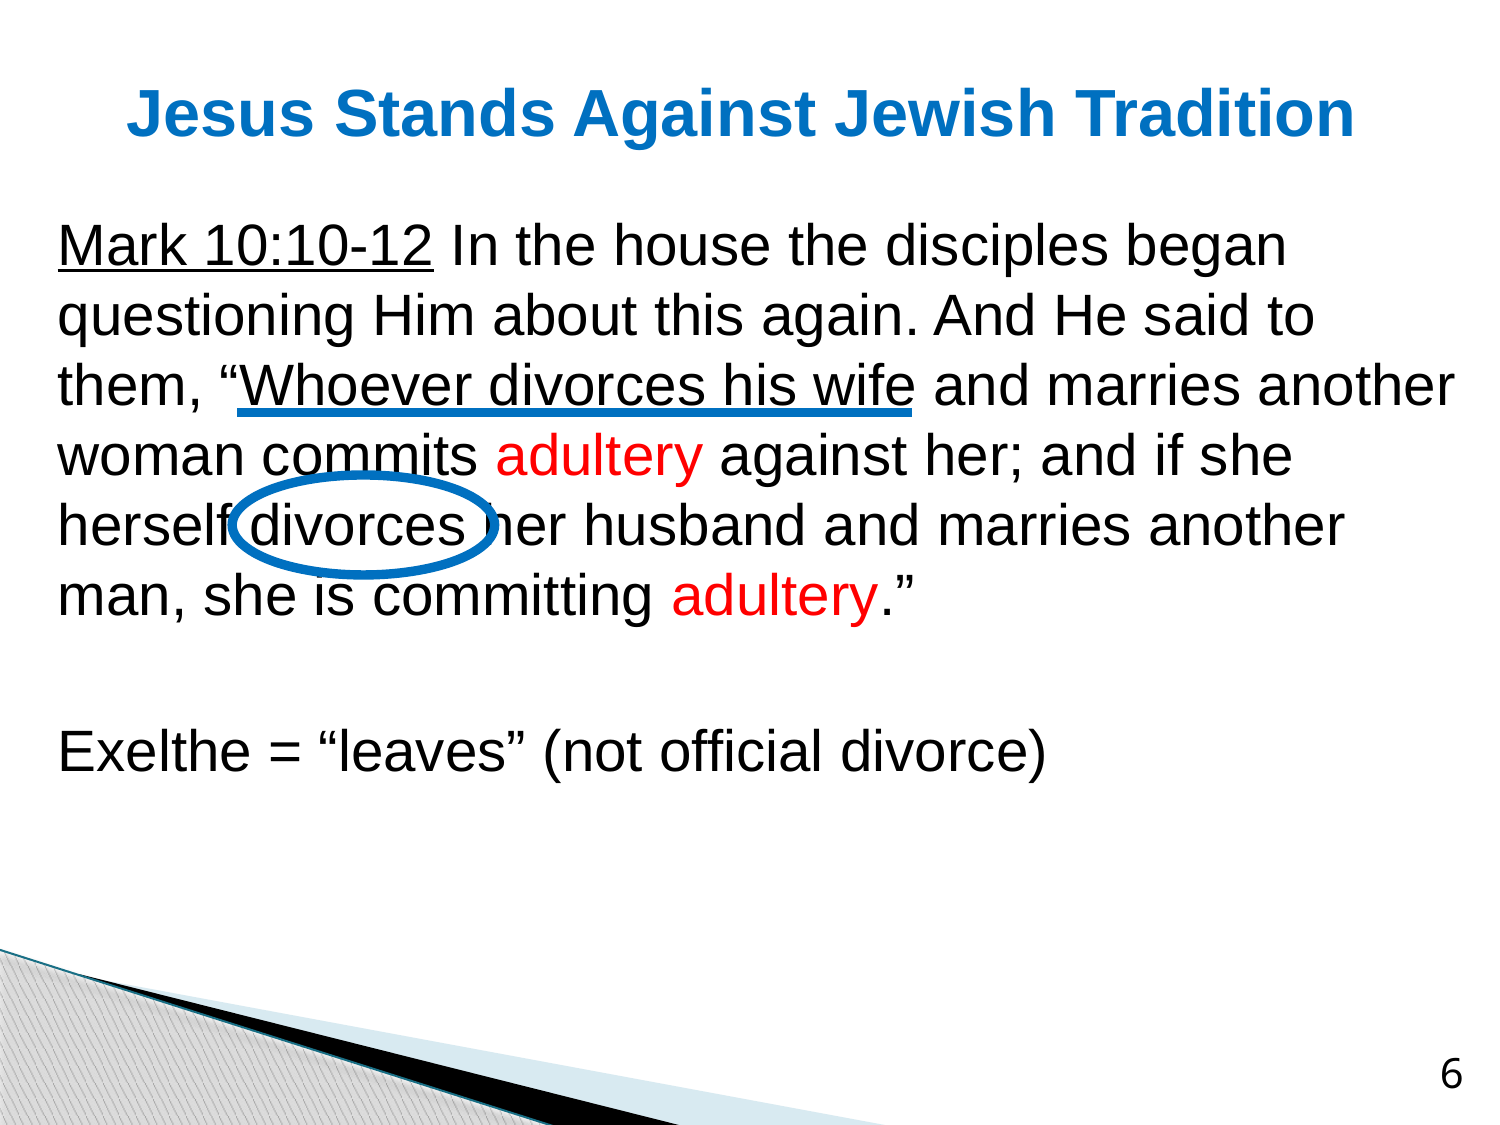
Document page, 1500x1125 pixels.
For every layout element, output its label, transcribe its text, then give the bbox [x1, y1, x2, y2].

title Jesus Stands Against Jewish Tradition [75, 45, 1425, 175]
slide_number 6 [1374, 1025, 1479, 1112]
list Mark 10:10-12 In the house the disciples began questioning Him about this again. And He said to them, “Whoever divorces his wife and marries another woman commits adultery against her; and if she herself divorces her husband and marries another man, she is committing adultery.” Exelthe = “leaves” (not official divorce) [24, 200, 1475, 986]
text_box [227, 470, 500, 580]
